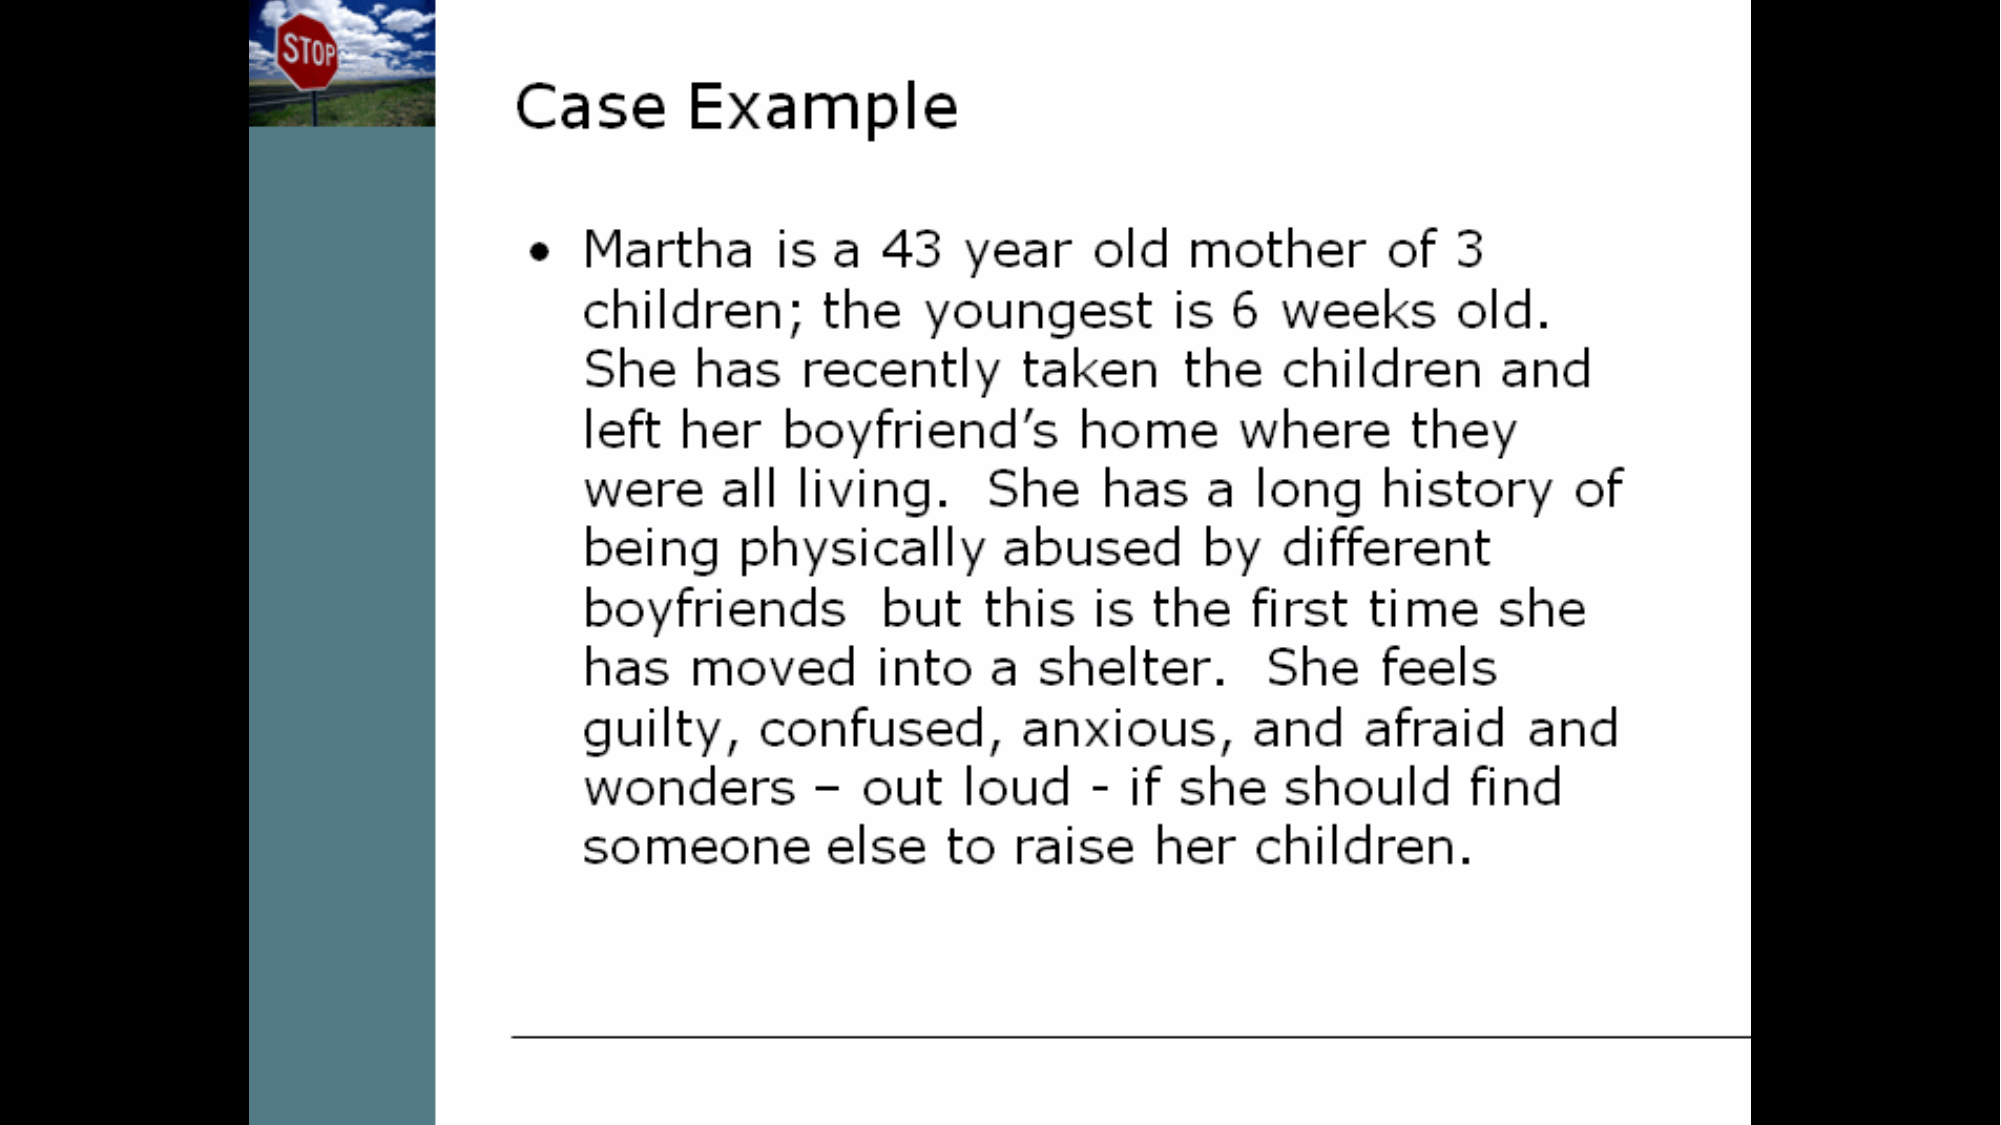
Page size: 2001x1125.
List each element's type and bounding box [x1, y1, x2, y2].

picture [249, 0, 1751, 1125]
